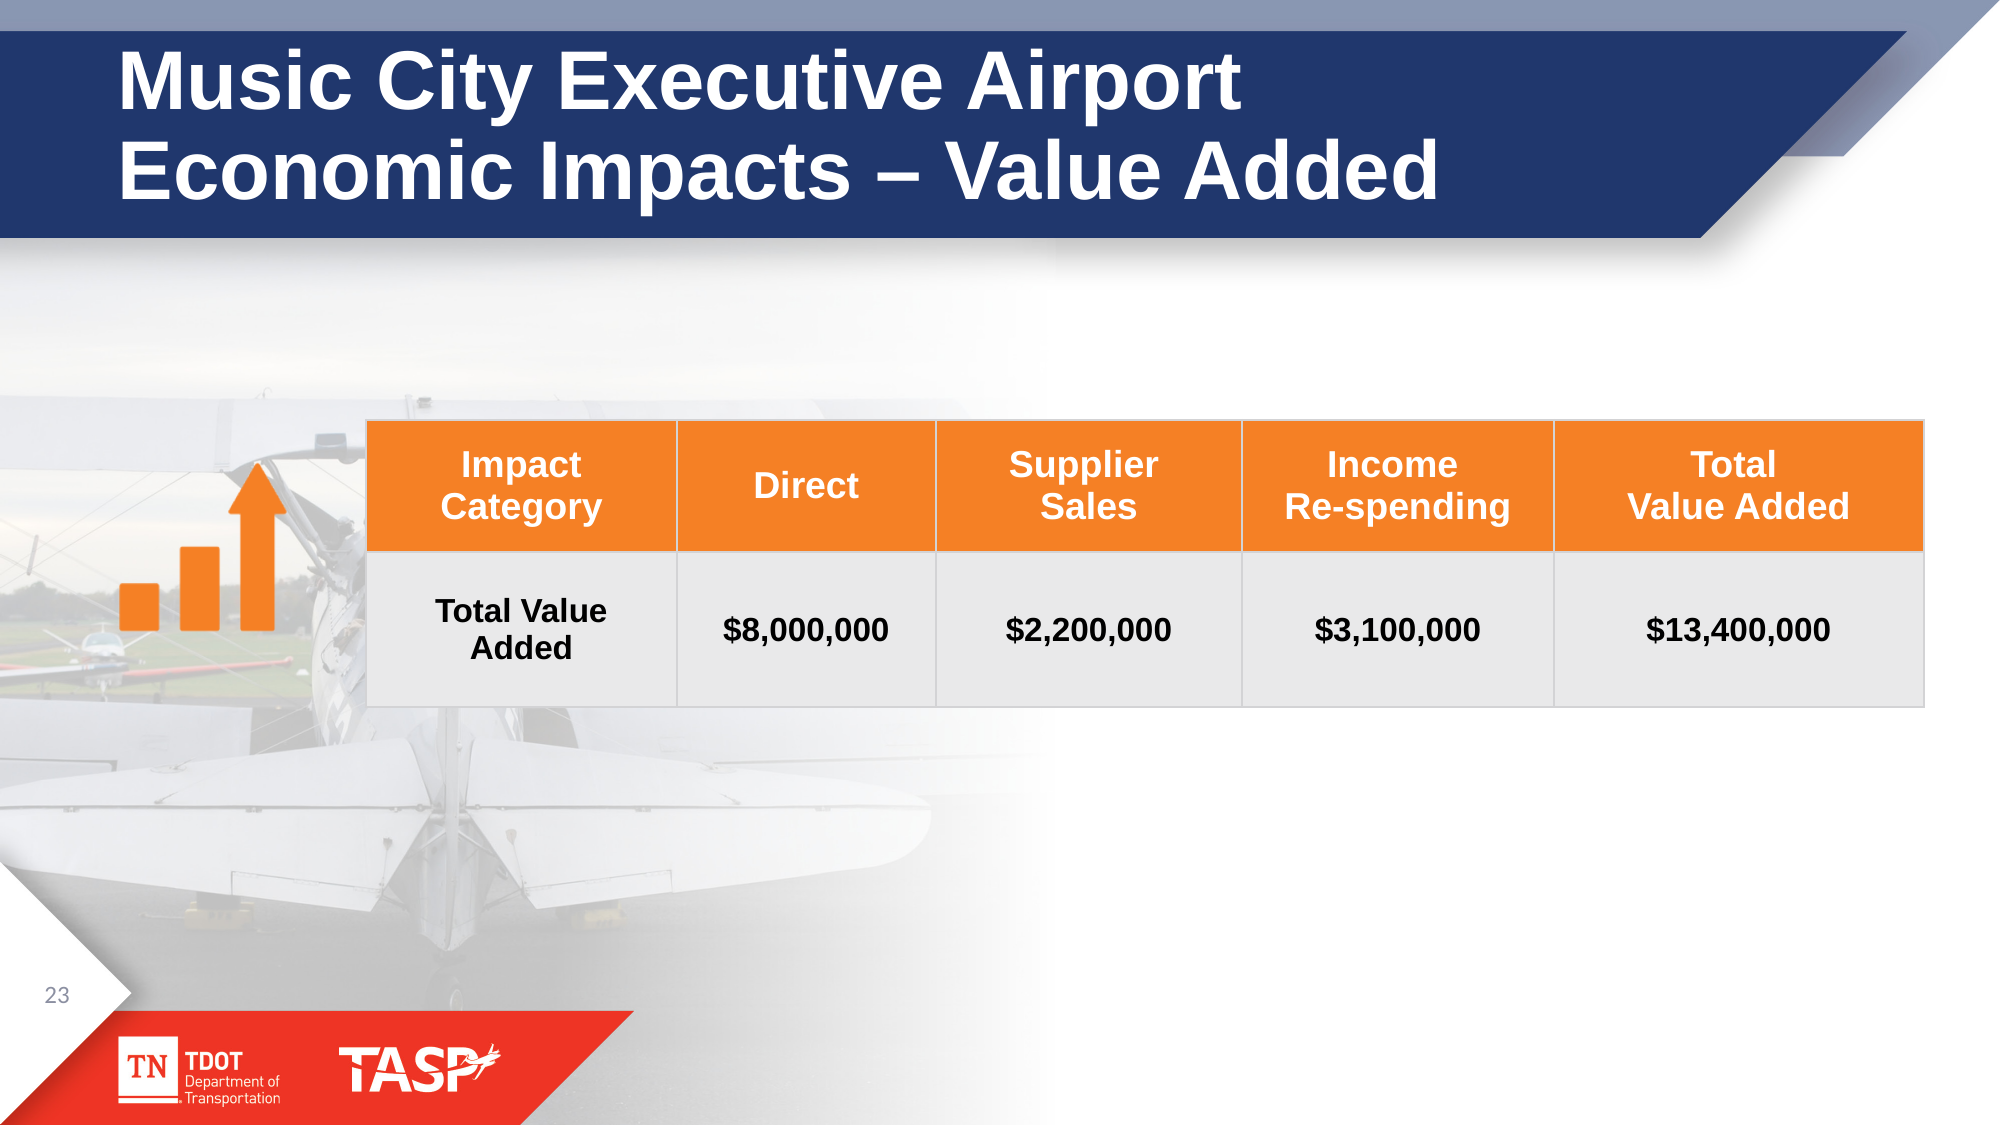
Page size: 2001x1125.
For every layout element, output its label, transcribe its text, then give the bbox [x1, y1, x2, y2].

table_cell $2,200,000 [937, 553, 1241, 706]
table_cell $13,400,000 [1555, 553, 1923, 706]
table_header Supplier Sales [937, 421, 1241, 551]
table_cell $8,000,000 [678, 553, 935, 706]
table_cell $3,100,000 [1243, 553, 1553, 706]
table_header Total Value Added [1555, 421, 1923, 551]
table_header Impact Category [367, 421, 676, 551]
title Music City Executive Airport Economic Impacts – Value Added [102, 32, 2000, 223]
table_header Income Re-spending [1243, 421, 1553, 551]
picture [0, 0, 2001, 1125]
table_header Direct [678, 421, 935, 551]
table_cell Total Value Added [367, 553, 676, 706]
slide_number 23 [0, 963, 85, 1024]
